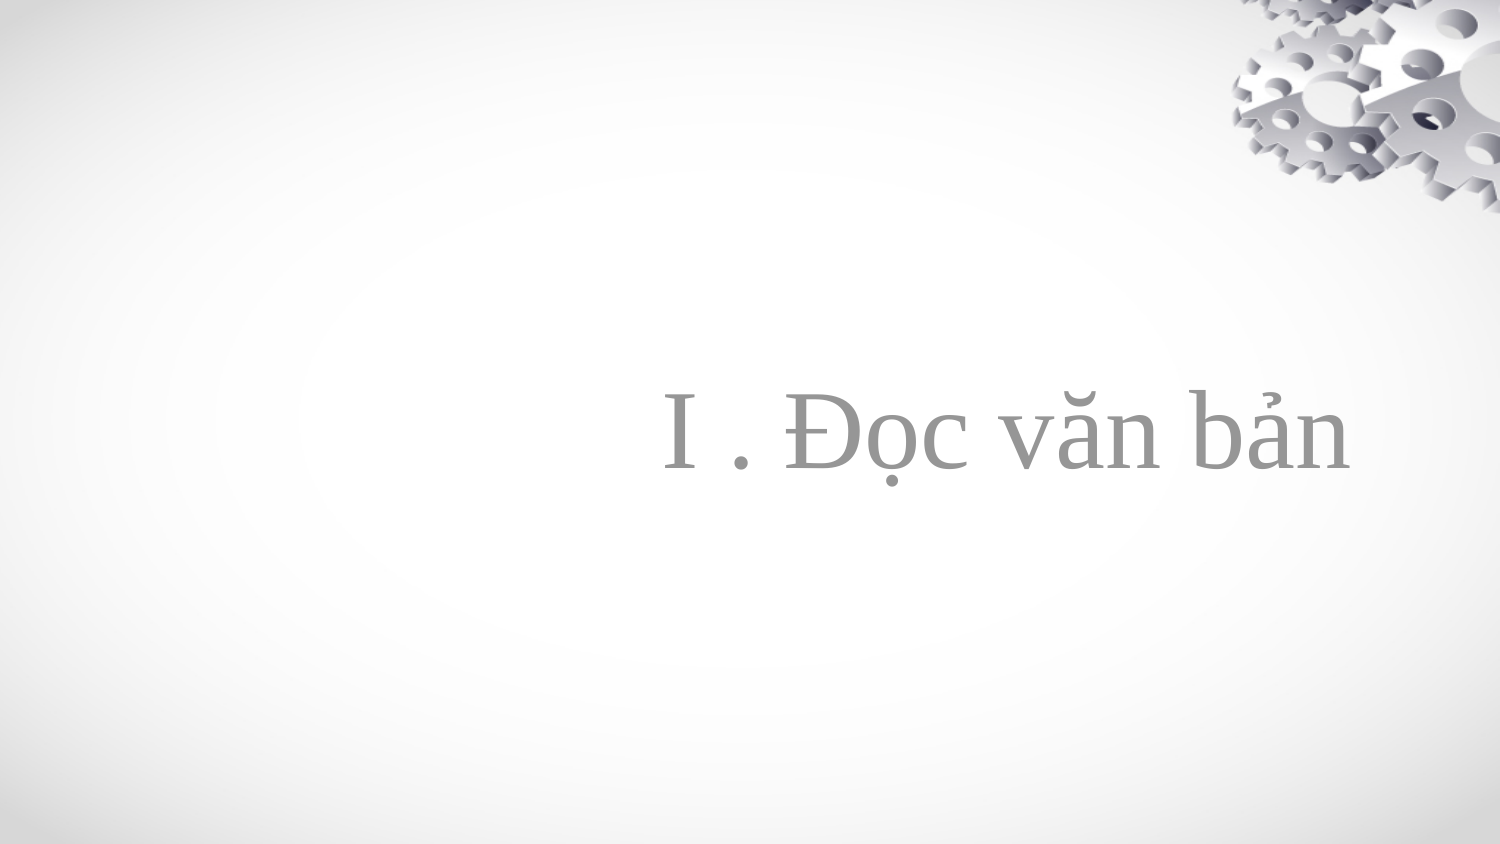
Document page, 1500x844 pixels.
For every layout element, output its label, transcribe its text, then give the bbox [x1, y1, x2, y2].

picture [0, 0, 1500, 844]
title I . Đọc văn bản [354, 203, 1368, 645]
